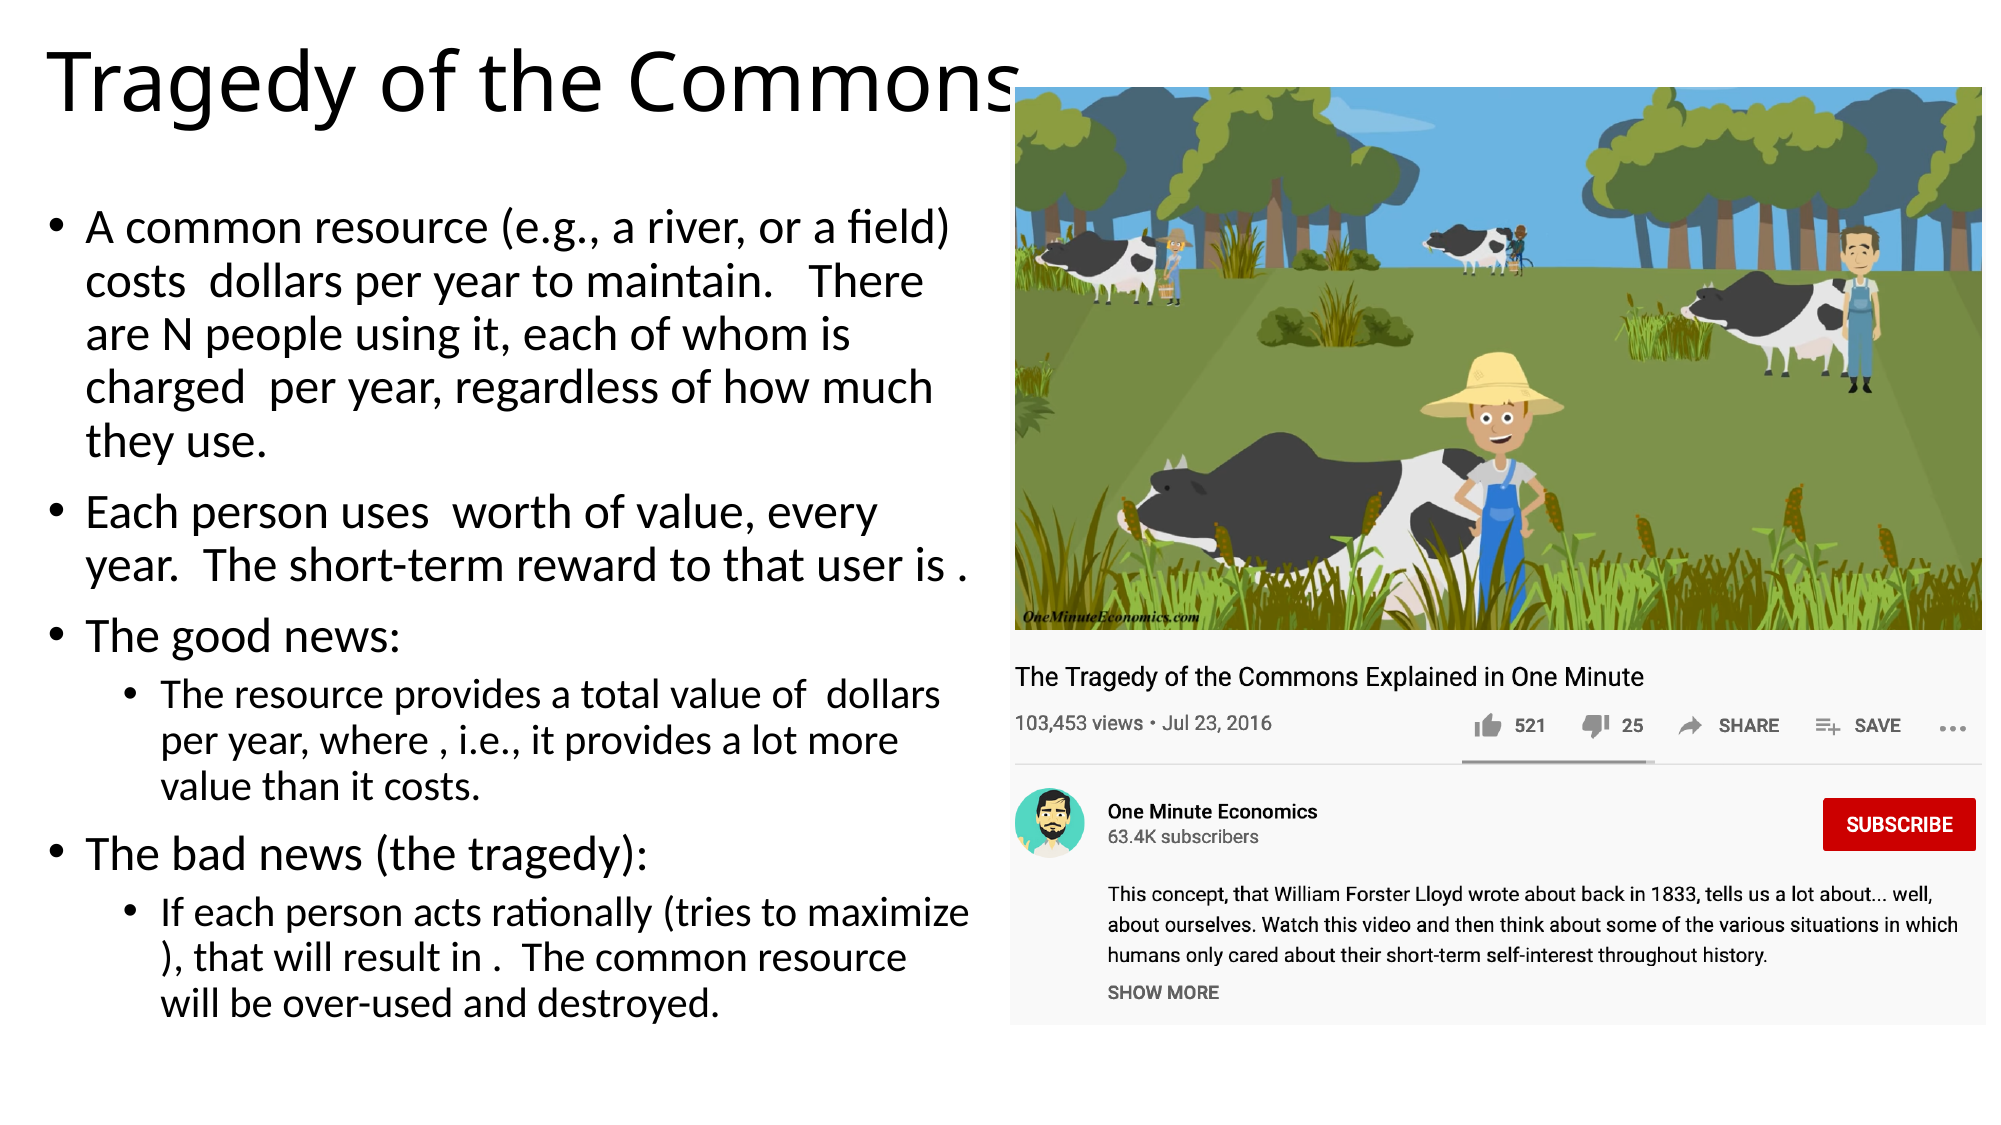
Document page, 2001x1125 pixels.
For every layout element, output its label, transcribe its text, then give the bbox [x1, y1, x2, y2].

title Tragedy of the Commons [31, 32, 1239, 138]
picture [1010, 87, 1986, 1025]
